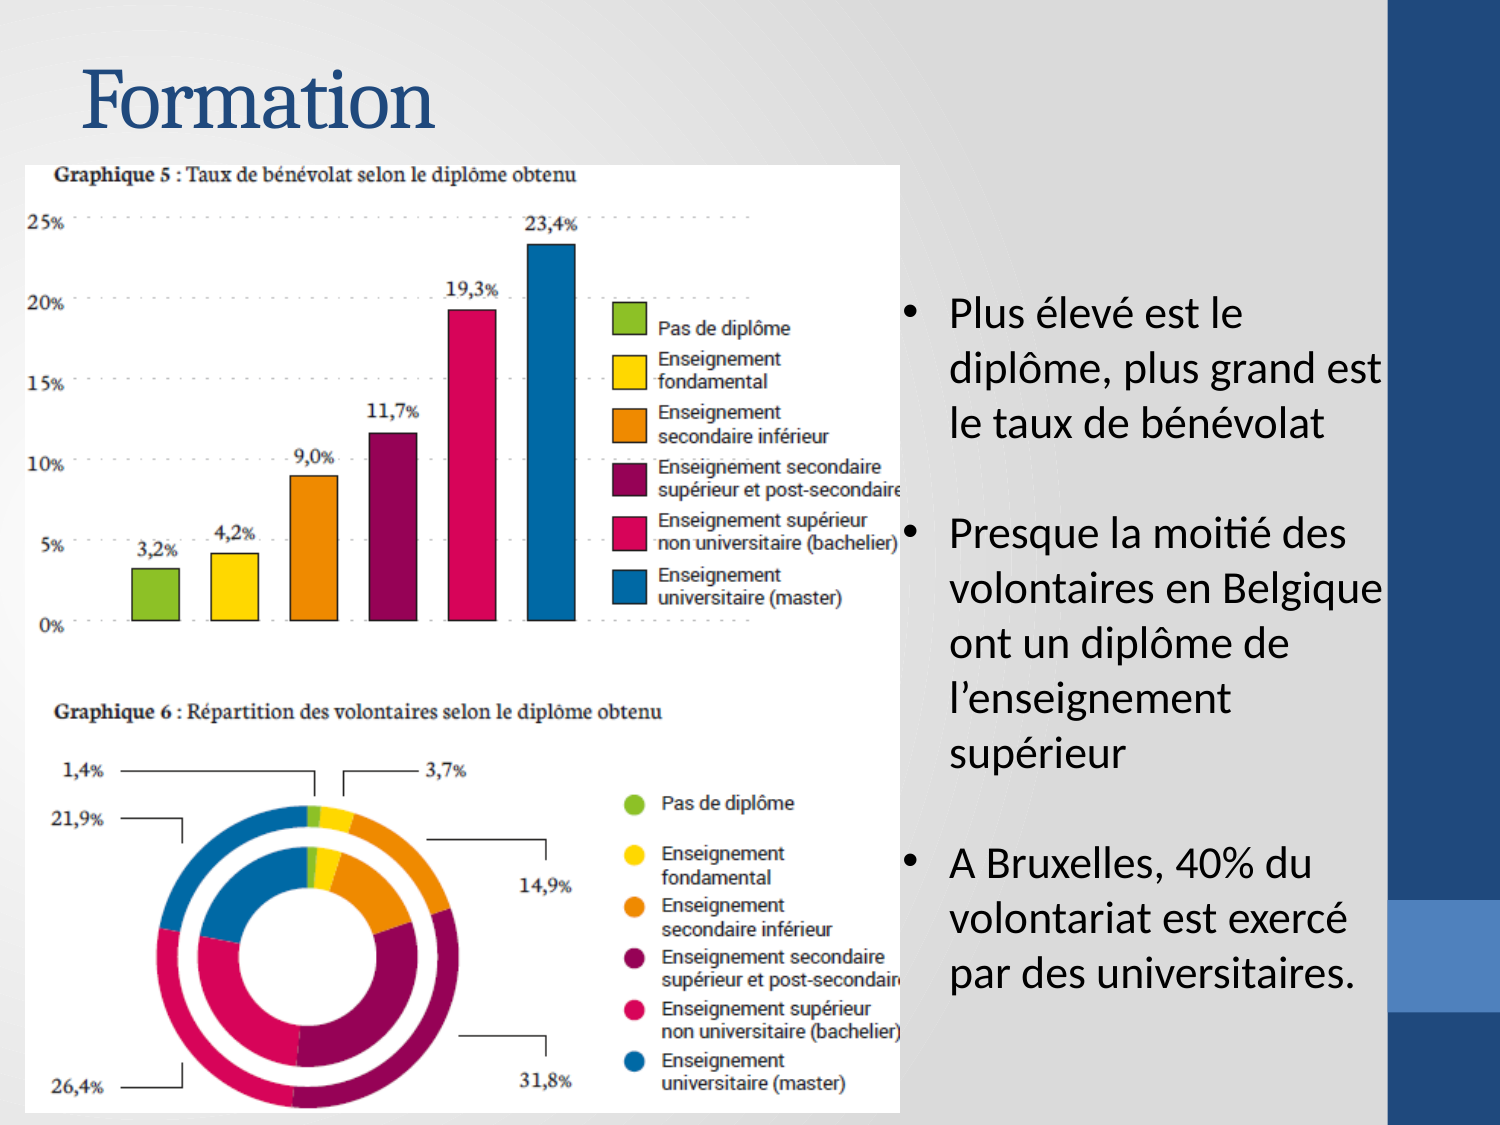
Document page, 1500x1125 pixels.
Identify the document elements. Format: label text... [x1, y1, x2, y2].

picture [25, 164, 901, 1113]
text_box Plus élevé est le diplôme, plus grand est le taux de bénévolat Presque la moitié des volontaires en Belgique ont un diplôme de l’enseignement supérieur A Bruxelles, 40% du volontariat est exercé par des universitaires. [910, 275, 1431, 1005]
title Formation [64, 12, 1415, 175]
